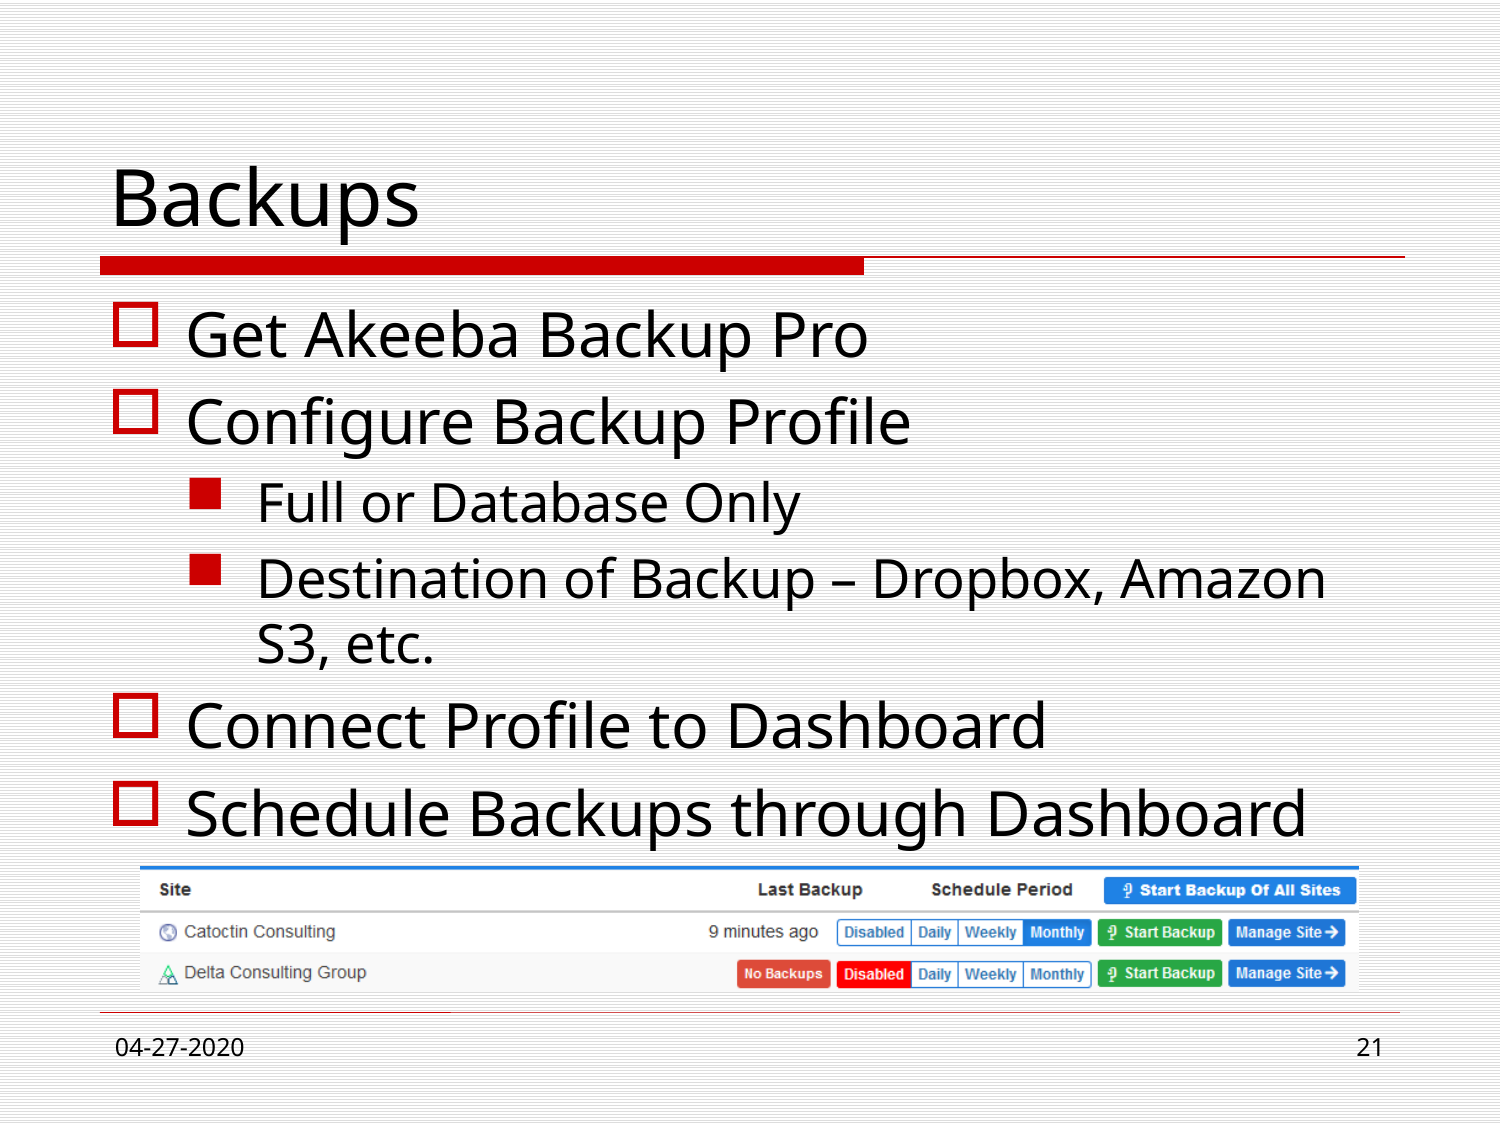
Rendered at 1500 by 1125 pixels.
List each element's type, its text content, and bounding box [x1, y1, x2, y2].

picture [139, 865, 1359, 992]
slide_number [99, 1024, 425, 1103]
list Get Akeeba Backup Pro Configure Backup Profile Full or Database Only Destination of Backup – Dropbox, Amazon S3, etc. Connect Profile to Dashboard Schedule Backups through Dashboard [92, 287, 1406, 988]
slide_number 21 [1074, 1024, 1400, 1103]
title Backups [94, 50, 1407, 250]
